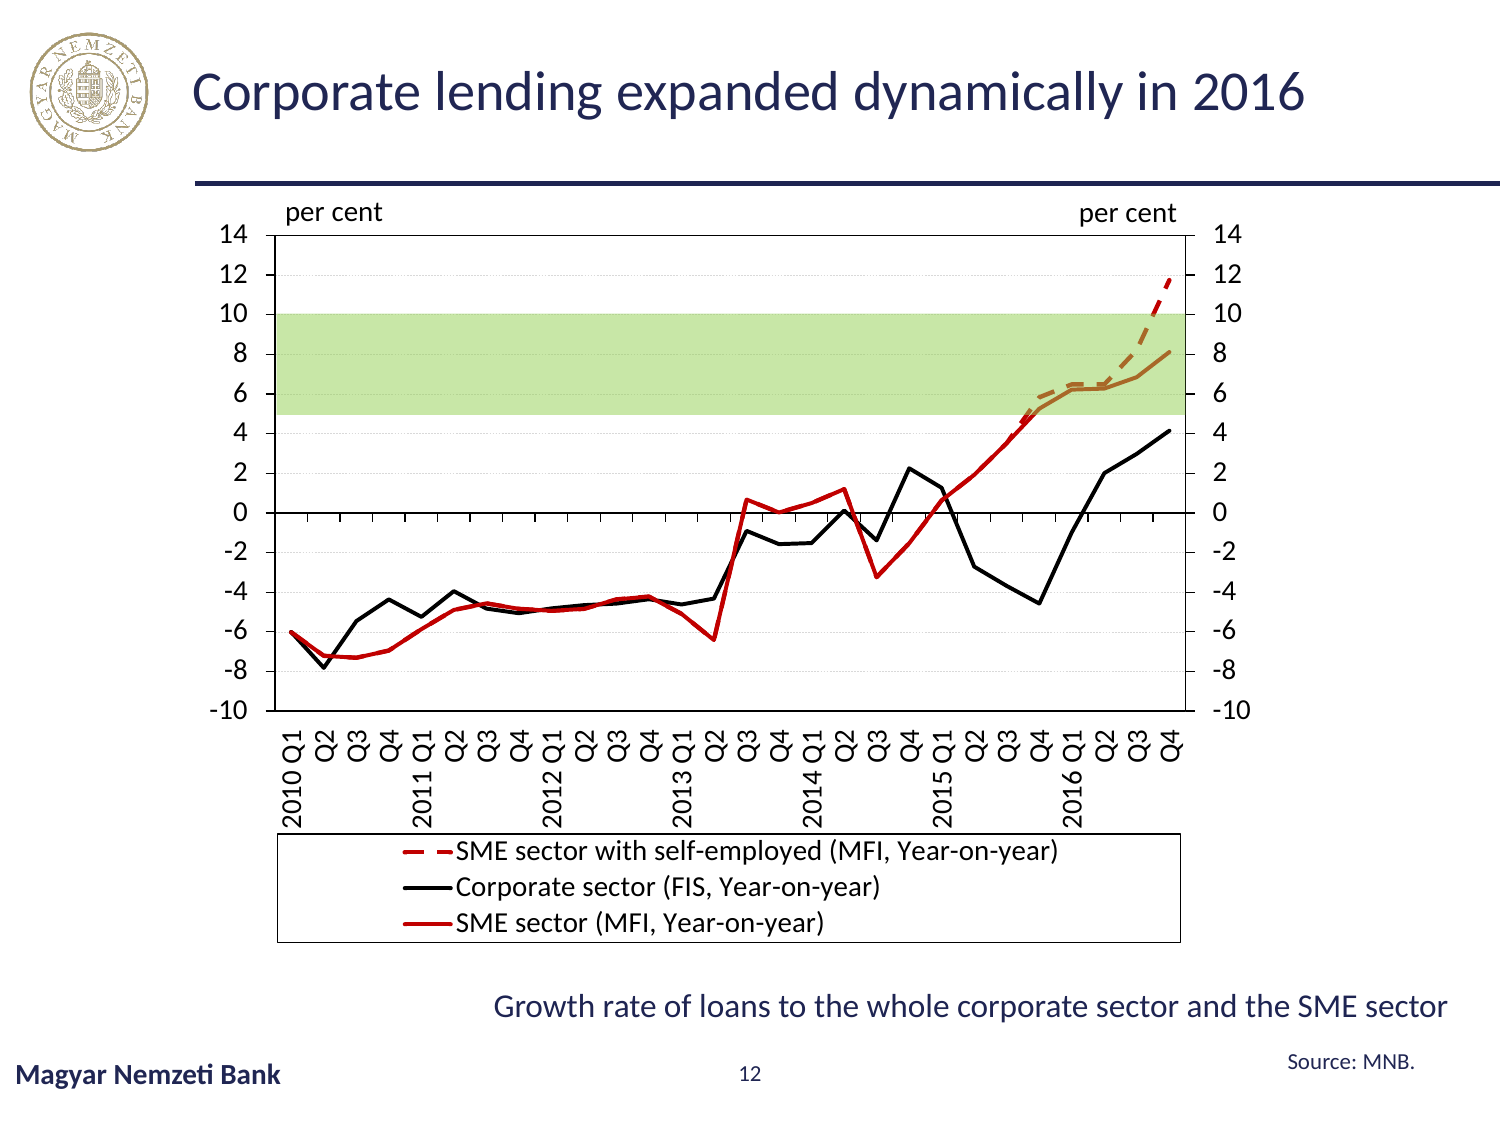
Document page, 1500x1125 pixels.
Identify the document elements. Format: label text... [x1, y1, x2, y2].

text_box Source: MNB. [986, 1033, 1431, 1092]
footer Magyar Nemzeti Bank [0, 1042, 507, 1103]
picture [17, 21, 161, 165]
slide_number 12 [581, 1042, 919, 1103]
text_box Growth rate of loans to the whole corporate sector and the SME sector [289, 981, 1465, 1033]
picture [206, 182, 1254, 957]
title Corporate lending expanded dynamically in 2016 [177, 29, 1406, 155]
